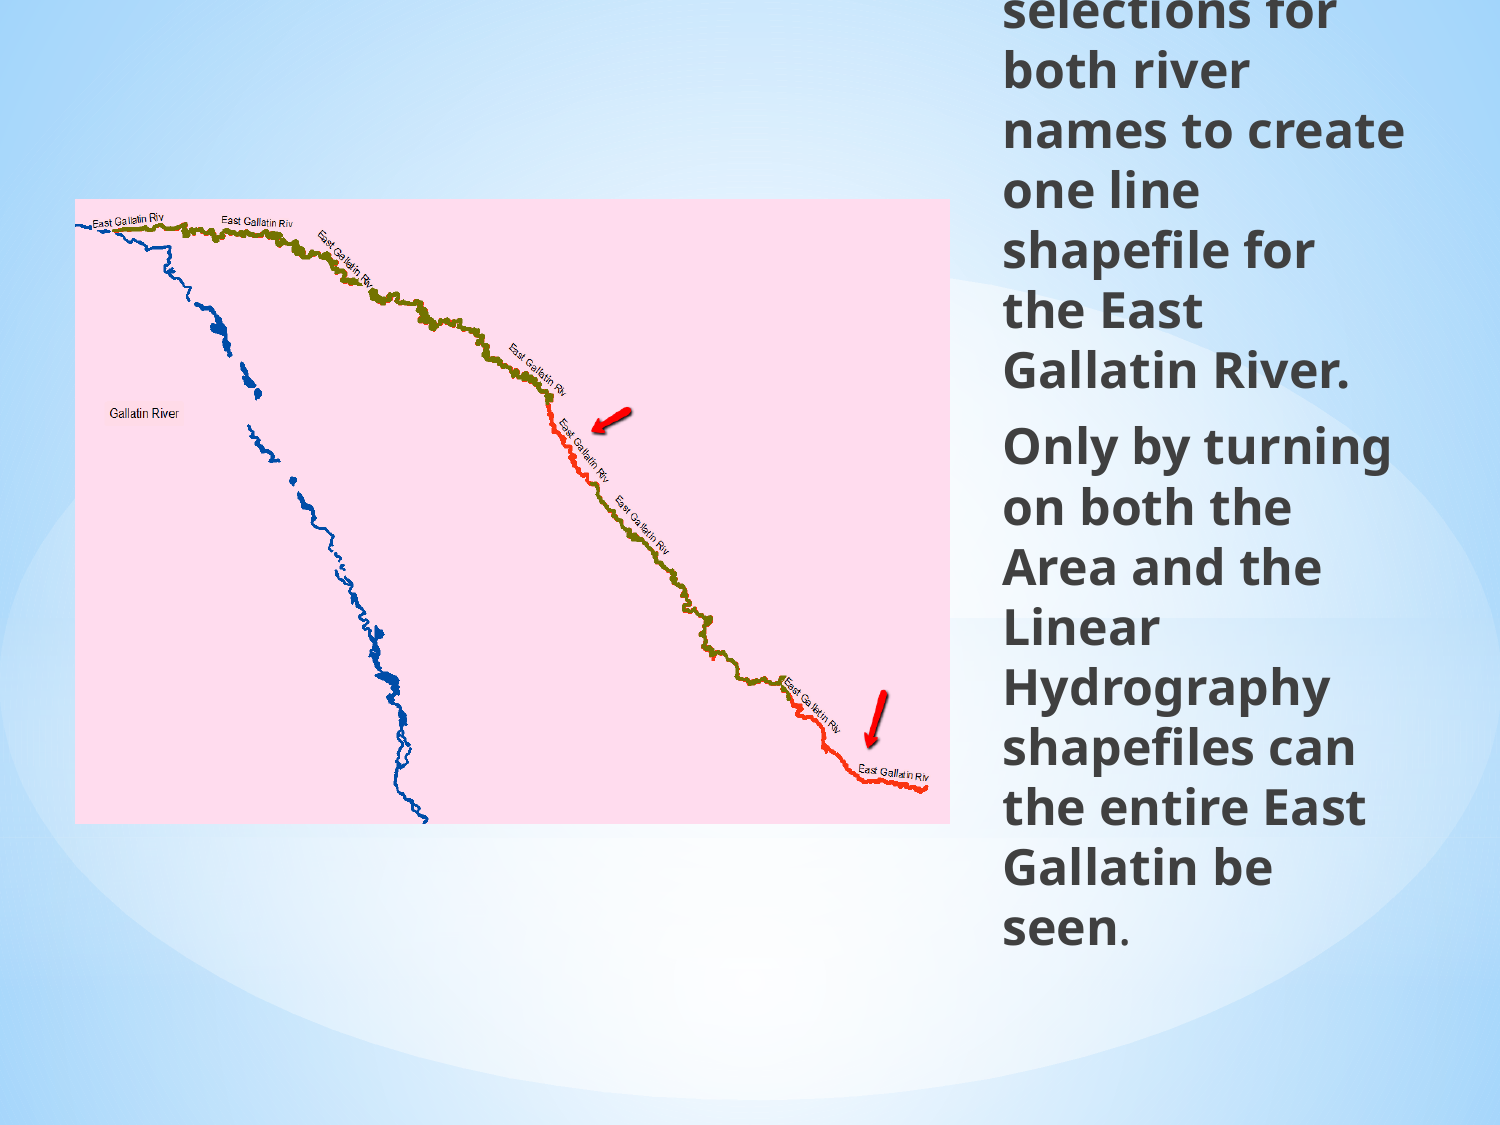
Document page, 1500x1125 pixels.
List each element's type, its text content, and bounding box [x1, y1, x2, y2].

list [74, 199, 951, 824]
list Exported selections for both river names to create one line shapefile for the East Gallatin River. Only by turning on both the Area and the Linear Hydrography shapefiles can the entire East Gallatin be seen. [987, 87, 1425, 963]
